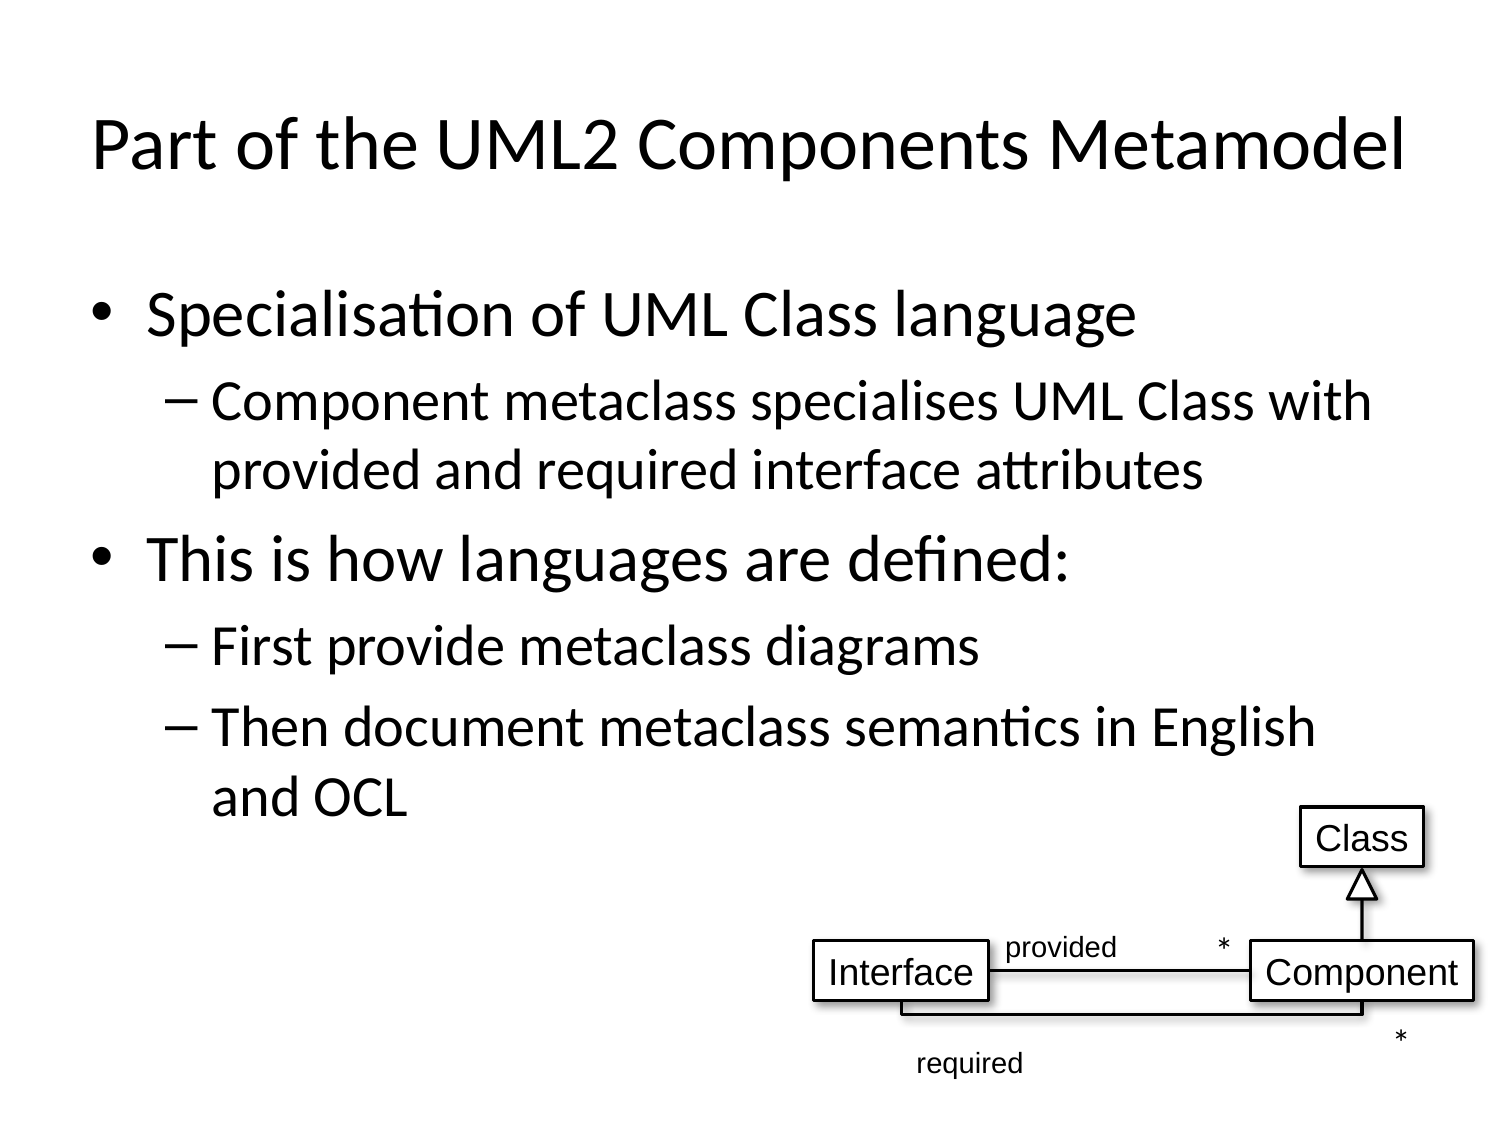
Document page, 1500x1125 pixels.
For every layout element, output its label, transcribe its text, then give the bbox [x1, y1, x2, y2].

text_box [812, 806, 1476, 1088]
title Part of the UML2 Components Metamodel [75, 45, 1425, 233]
list Specialisation of UML Class language Component metaclass specialises UML Class with provided and required interface attributes This is how languages are defined: First provide metaclass diagrams Then document metaclass semantics in English and OCL [75, 262, 1425, 1005]
